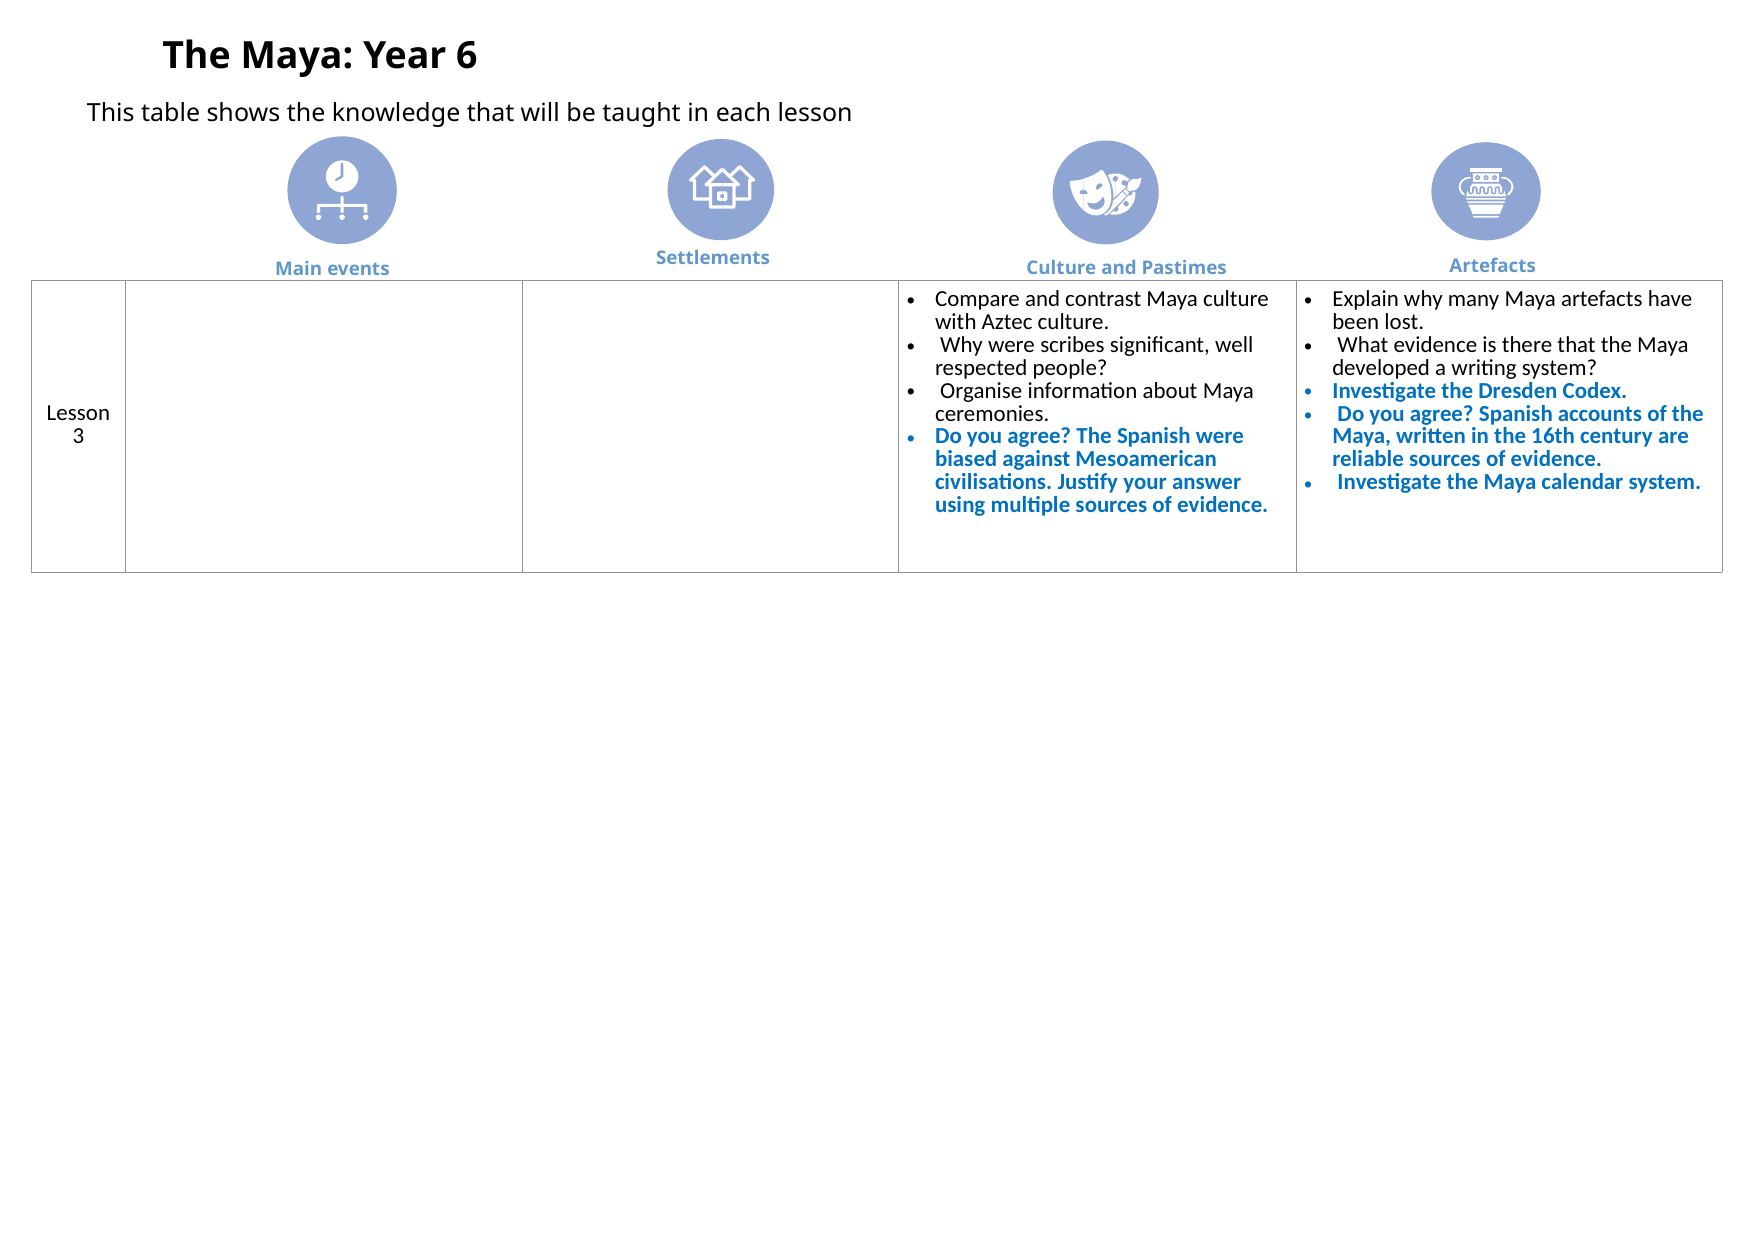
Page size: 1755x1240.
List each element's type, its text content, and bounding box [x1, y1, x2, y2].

table_header [126, 281, 522, 572]
text_box Artefacts [1384, 247, 1601, 283]
table_header [523, 281, 898, 572]
text_box This table shows the knowledge that will be taught in each lesson [80, 90, 1646, 133]
text_box Main events [261, 249, 404, 285]
text_box The Maya: Year 6 [155, 24, 1144, 82]
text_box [281, 136, 403, 250]
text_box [662, 138, 780, 246]
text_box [1425, 141, 1547, 246]
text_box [1047, 140, 1165, 250]
text_box Culture and Pastimes [1017, 248, 1235, 285]
table_header Compare and contrast Maya culture with Aztec culture. Why were scribes significant, well respected people? Organise information about Maya ceremonies. Do you agree? The Spanish were biased against Mesoamerican civilisations. Justify your answer using multiple sources of evidence. [899, 281, 1296, 572]
table_header Lesson 3 [32, 281, 125, 572]
text_box Settlements [649, 239, 777, 276]
table_header Explain why many Maya artefacts have been lost. What evidence is there that the Maya developed a writing system? Investigate the Dresden Codex. Do you agree? Spanish accounts of the Maya, written in the 16th century are reliable sources of evidence. Investigate the Maya calendar system. [1297, 281, 1722, 572]
